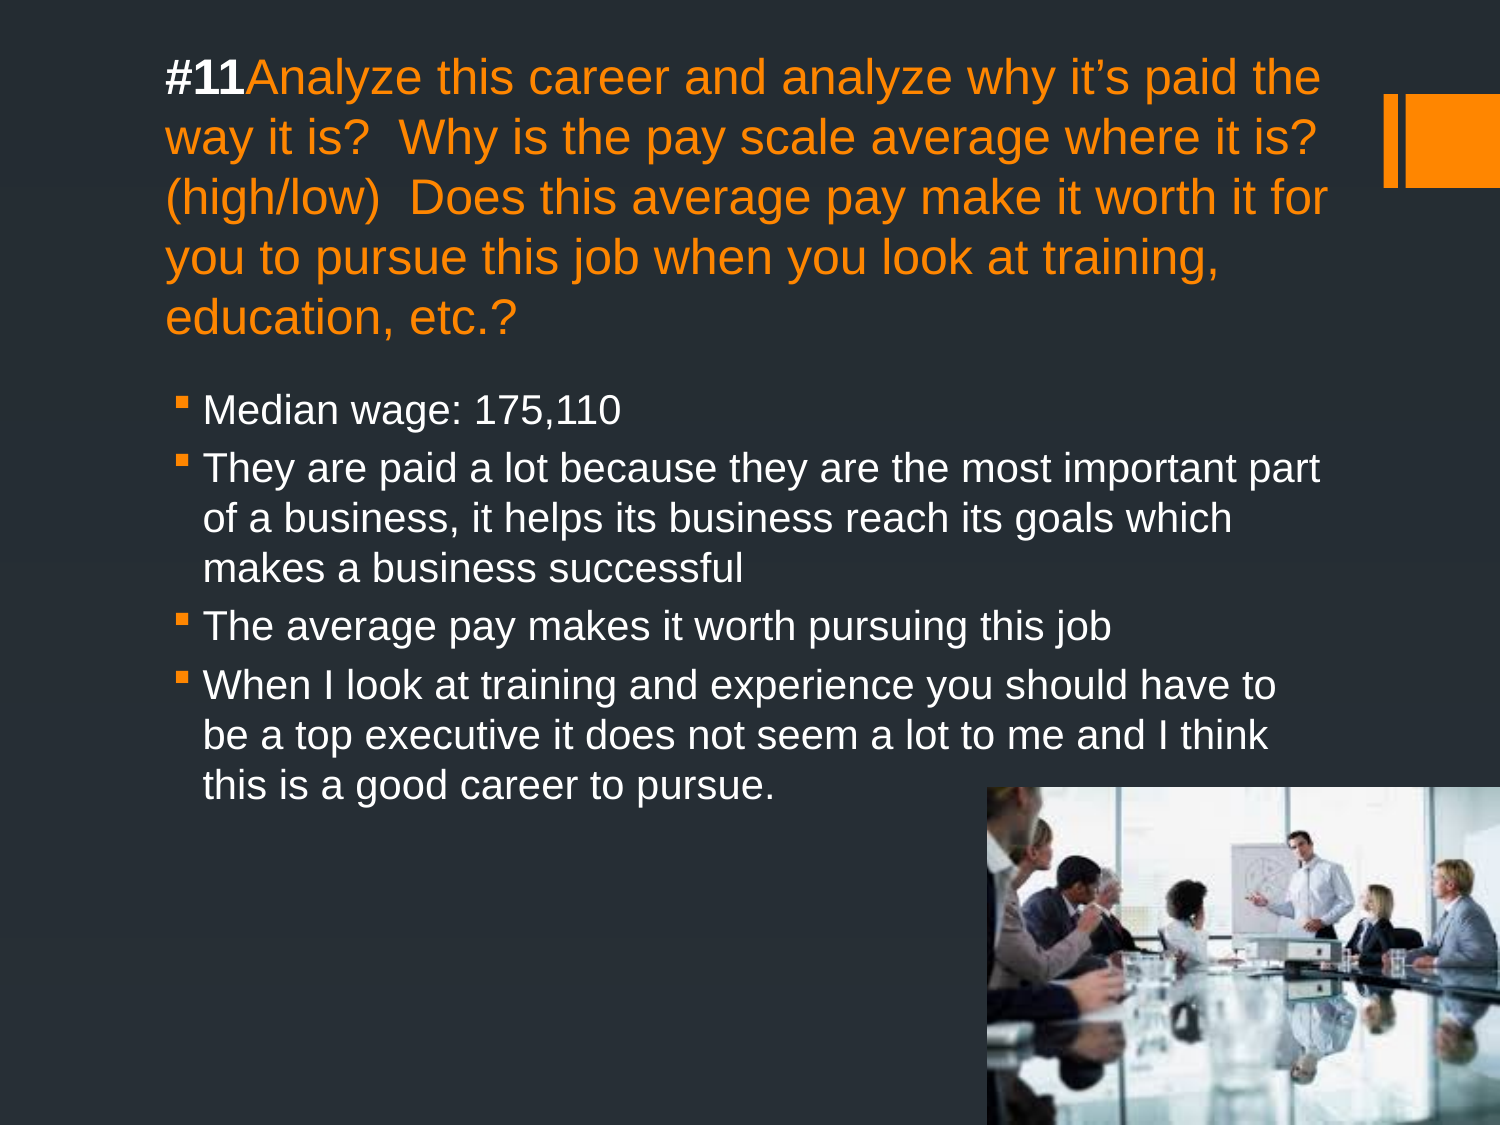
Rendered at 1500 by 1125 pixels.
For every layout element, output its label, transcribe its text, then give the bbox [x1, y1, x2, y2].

list Median wage: 175,110 They are paid a lot because they are the most important part of a business, it helps its business reach its goals which makes a business successful The average pay makes it worth pursuing this job When I look at training and experience you should have to be a top executive it does not seem a lot to me and I think this is a good career to pursue. [150, 375, 1350, 1031]
title #11Analyze this career and analyze why it’s paid the way it is? Why is the pay scale average where it is? (high/low) Does this average pay make it worth it for you to pursue this job when you look at training, education, etc.? [150, 162, 1350, 352]
picture [986, 786, 1500, 1125]
